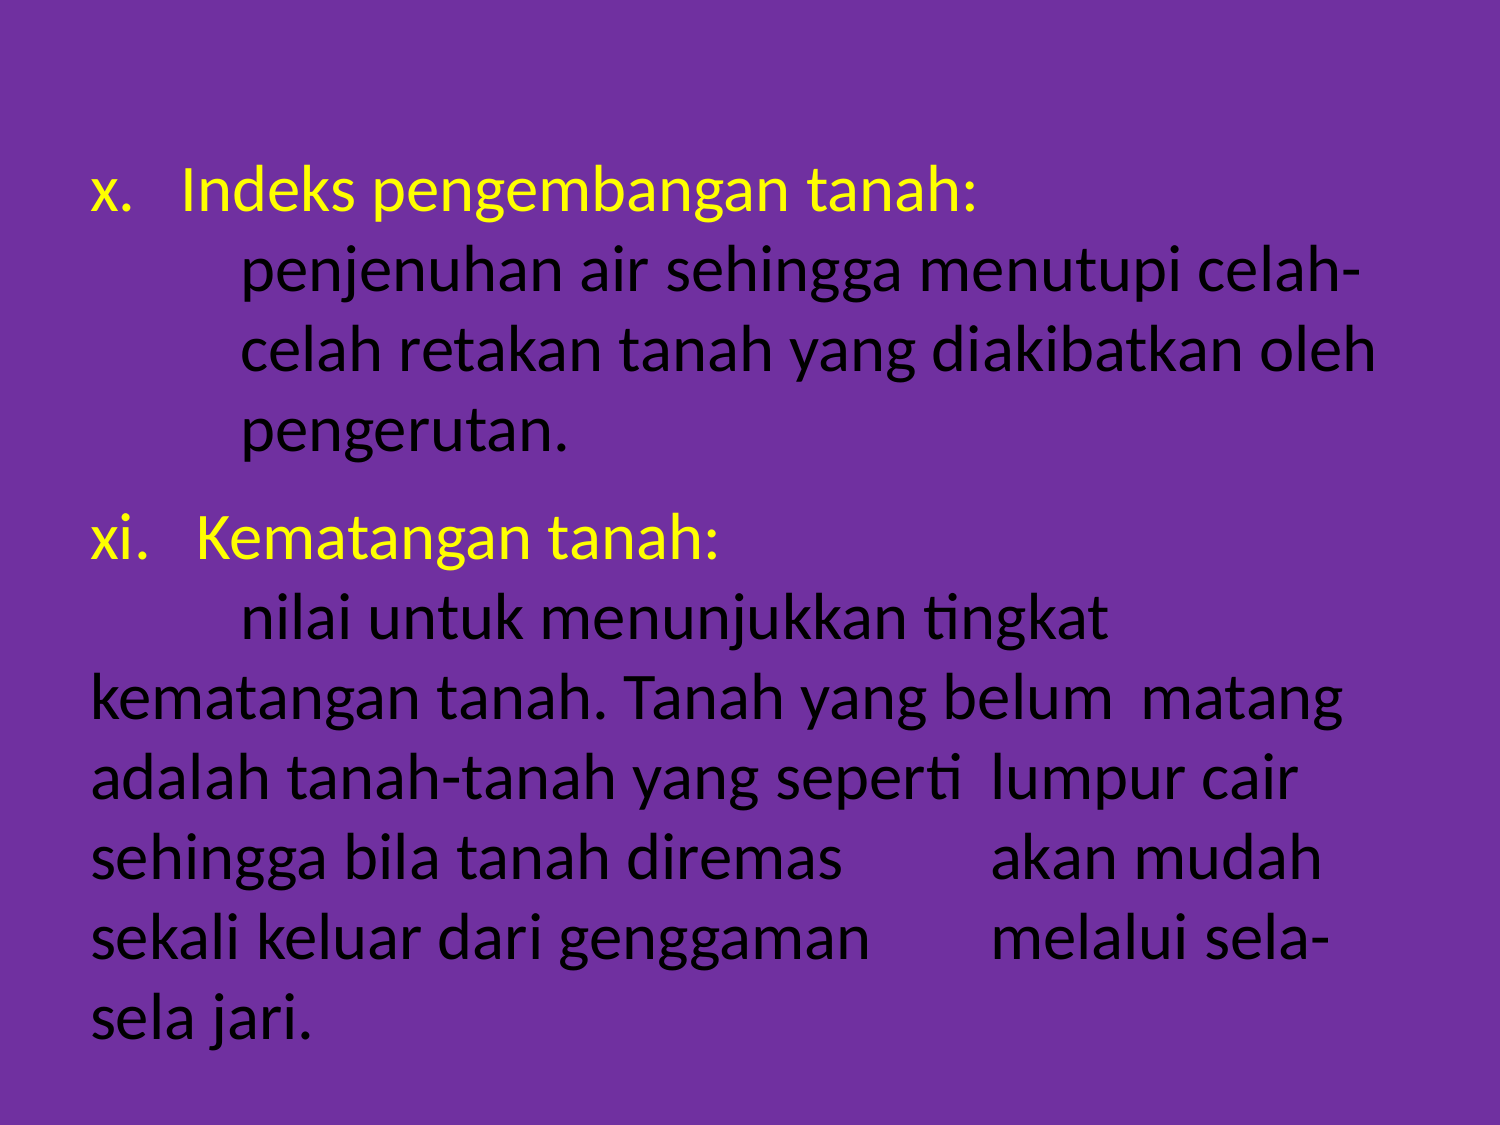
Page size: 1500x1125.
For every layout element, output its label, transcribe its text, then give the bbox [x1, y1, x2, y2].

list x. Indeks pengembangan tanah: penjenuhan air sehingga menutupi celah- celah retakan tanah yang diakibatkan oleh pengerutan. xi. Kematangan tanah: nilai untuk menunjukkan tingkat kematangan tanah. Tanah yang belum matang adalah tanah-tanah yang seperti lumpur cair sehingga bila tanah diremas akan mudah sekali keluar dari genggaman melalui sela-sela jari. [75, 137, 1425, 1094]
